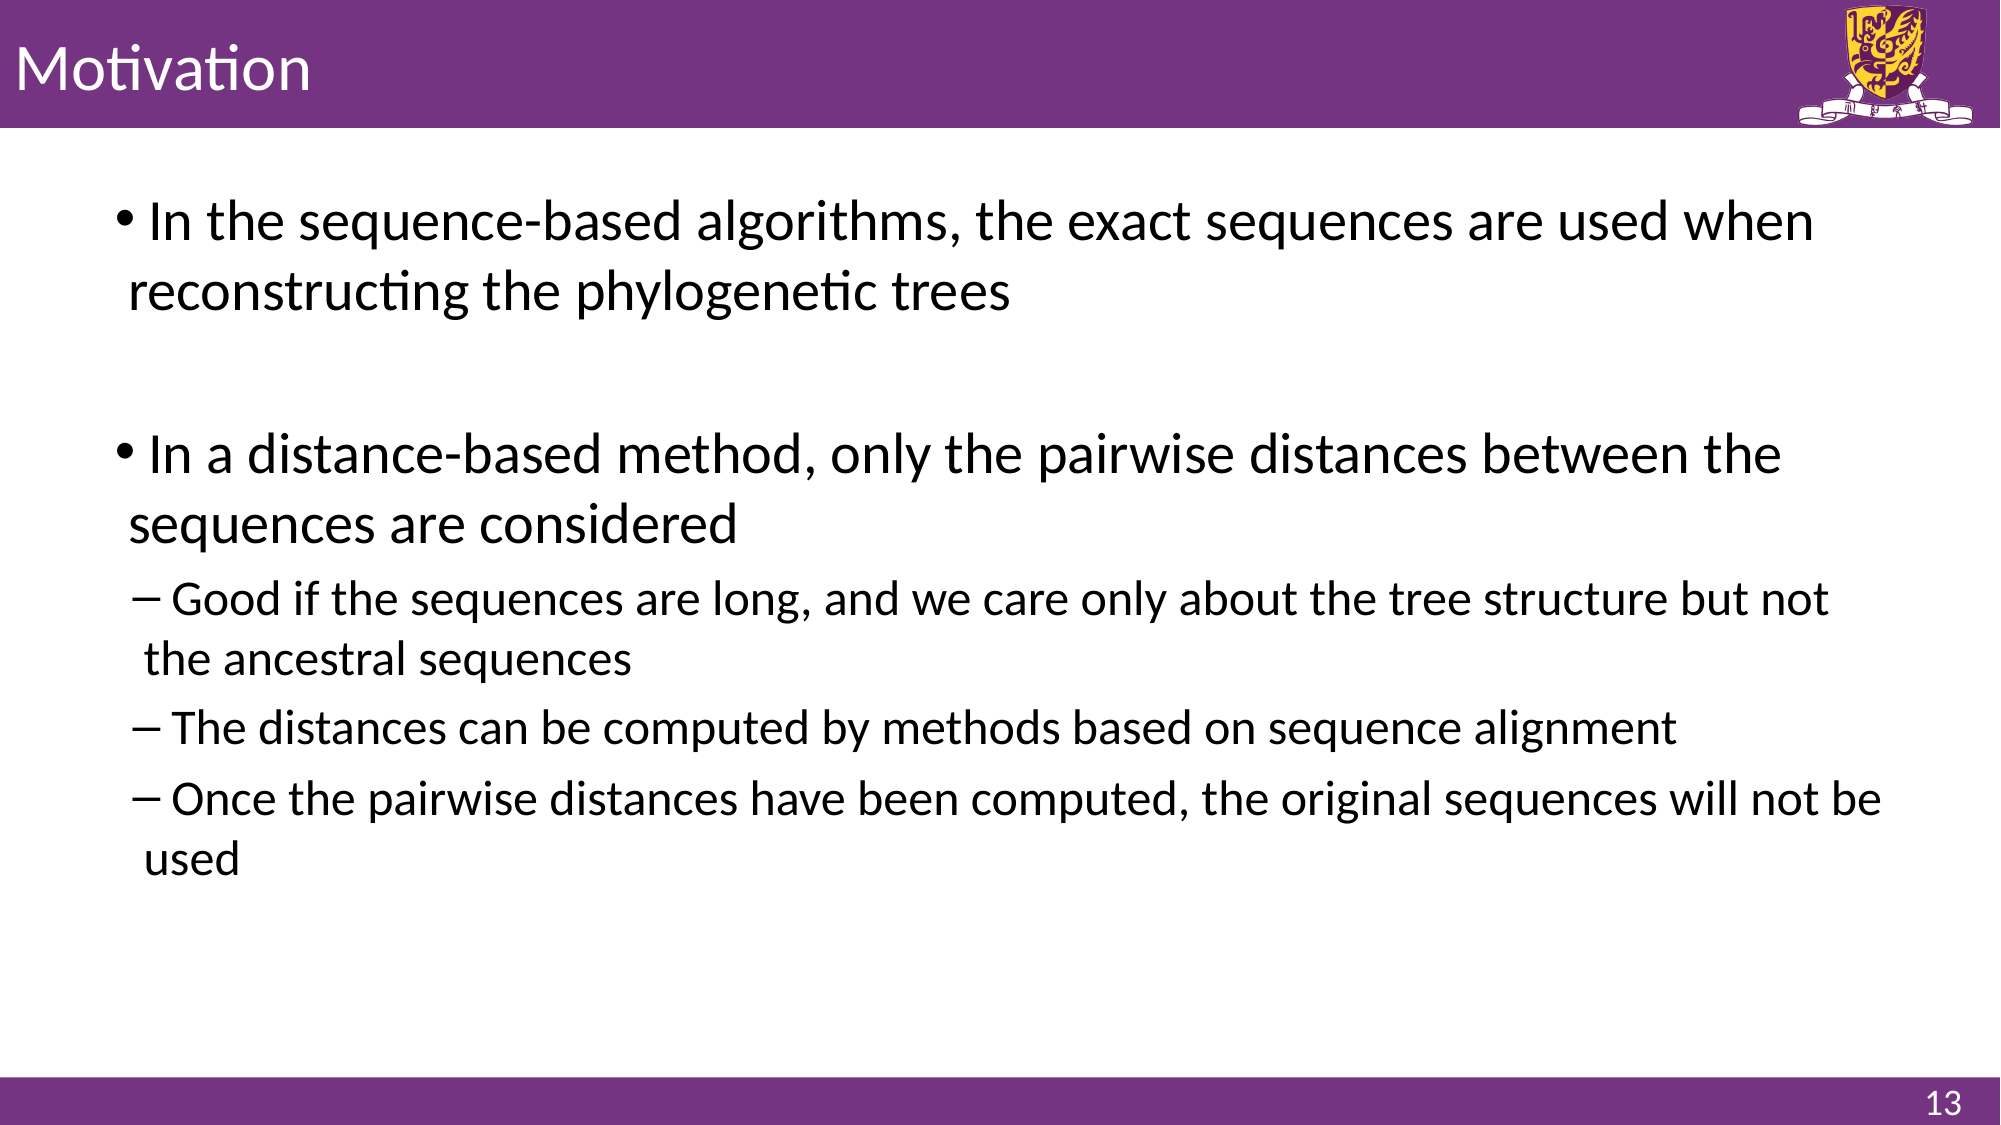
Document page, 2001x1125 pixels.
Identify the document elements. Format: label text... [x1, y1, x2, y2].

title Motivation [0, 0, 1563, 128]
slide_number 13 [1909, 1070, 2000, 1125]
list In the sequence-based algorithms, the exact sequences are used when reconstructing the phylogenetic trees In a distance-based method, only the pairwise distances between the sequences are considered Good if the sequences are long, and we care only about the tree structure but not the ancestral sequences The distances can be computed by methods based on sequence alignment Once the pairwise distances have been computed, the original sequences will not be used [99, 174, 1900, 1005]
picture [1798, 5, 1973, 126]
